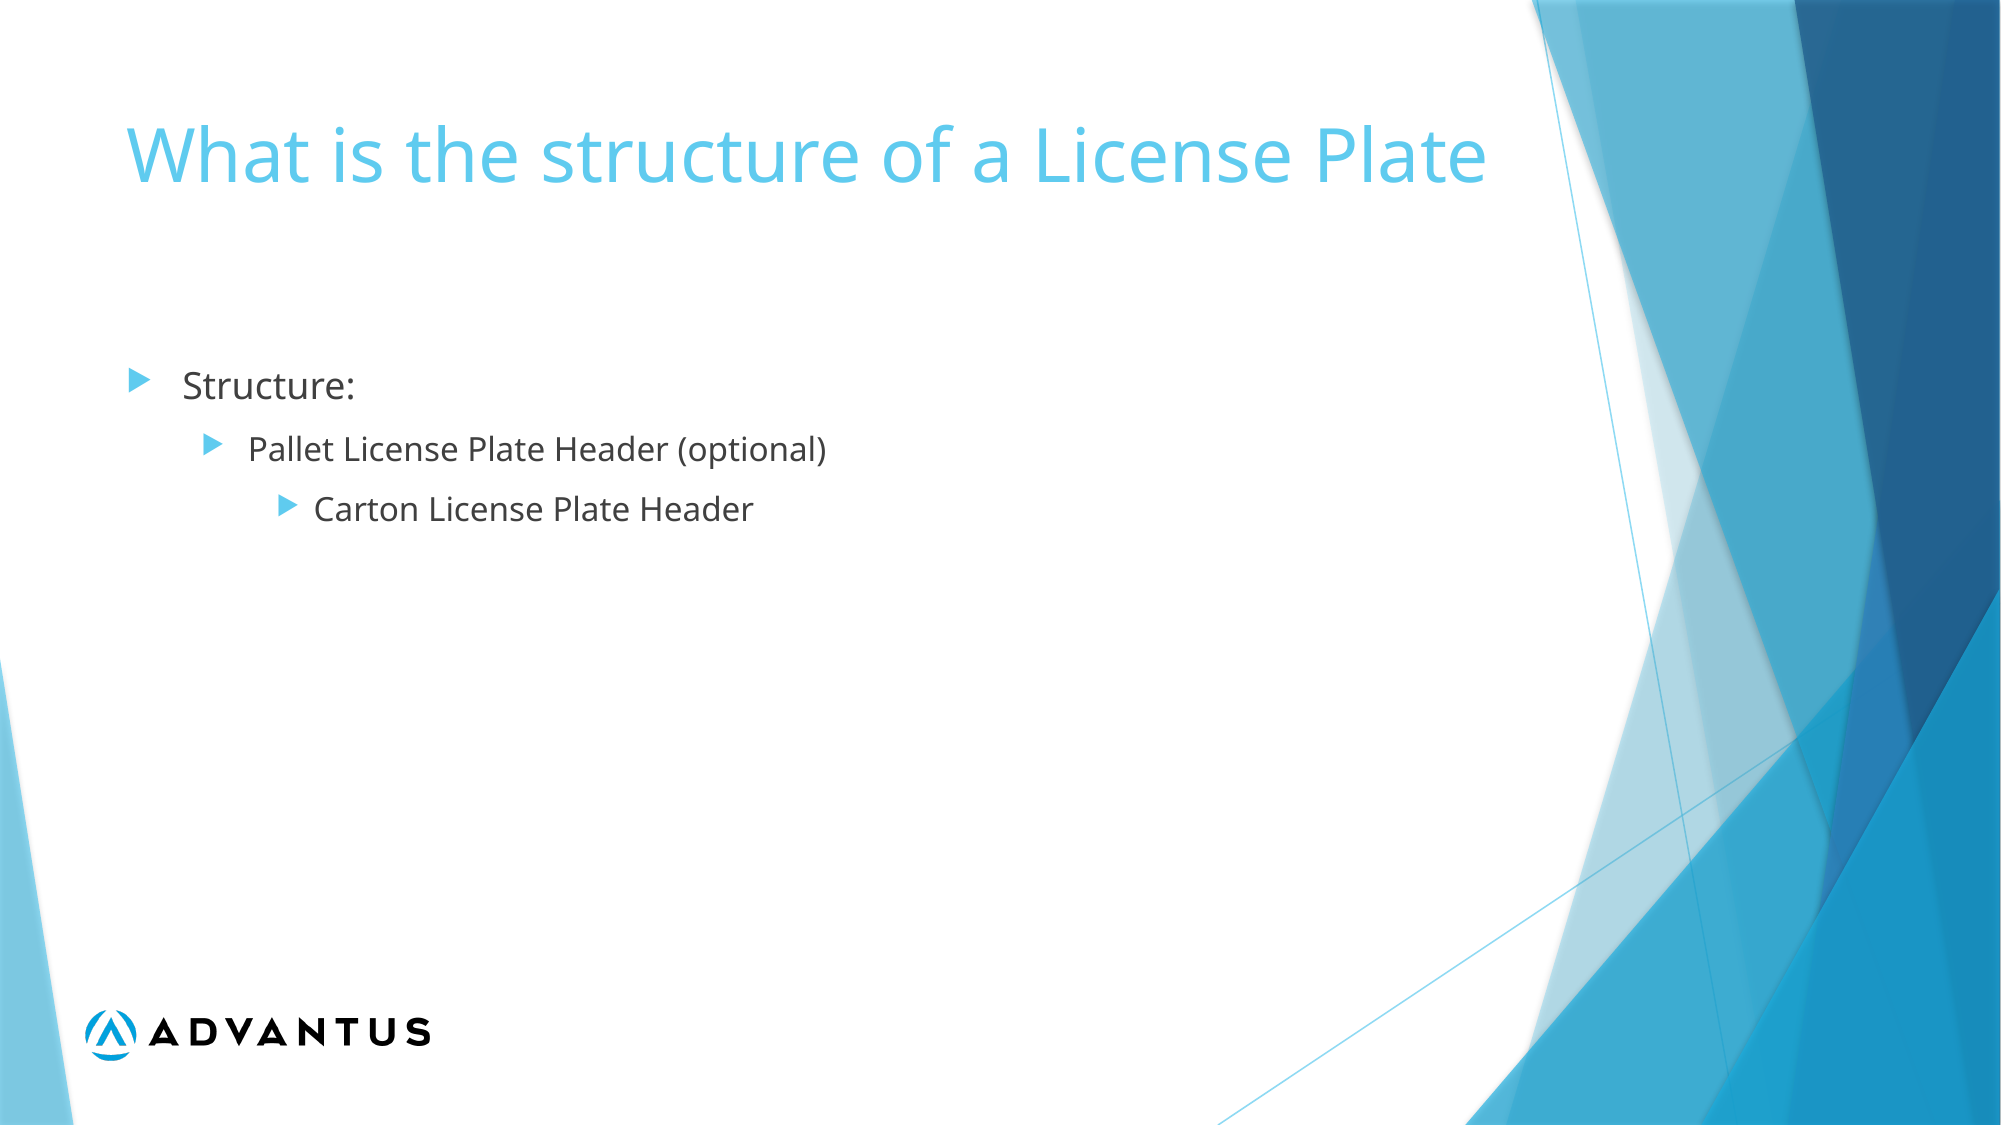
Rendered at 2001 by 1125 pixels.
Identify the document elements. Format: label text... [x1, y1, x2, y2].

title What is the structure of a License Plate [111, 99, 1522, 317]
picture [84, 1009, 430, 1062]
list Structure: Pallet License Plate Header (optional) Carton License Plate Header [111, 354, 991, 992]
